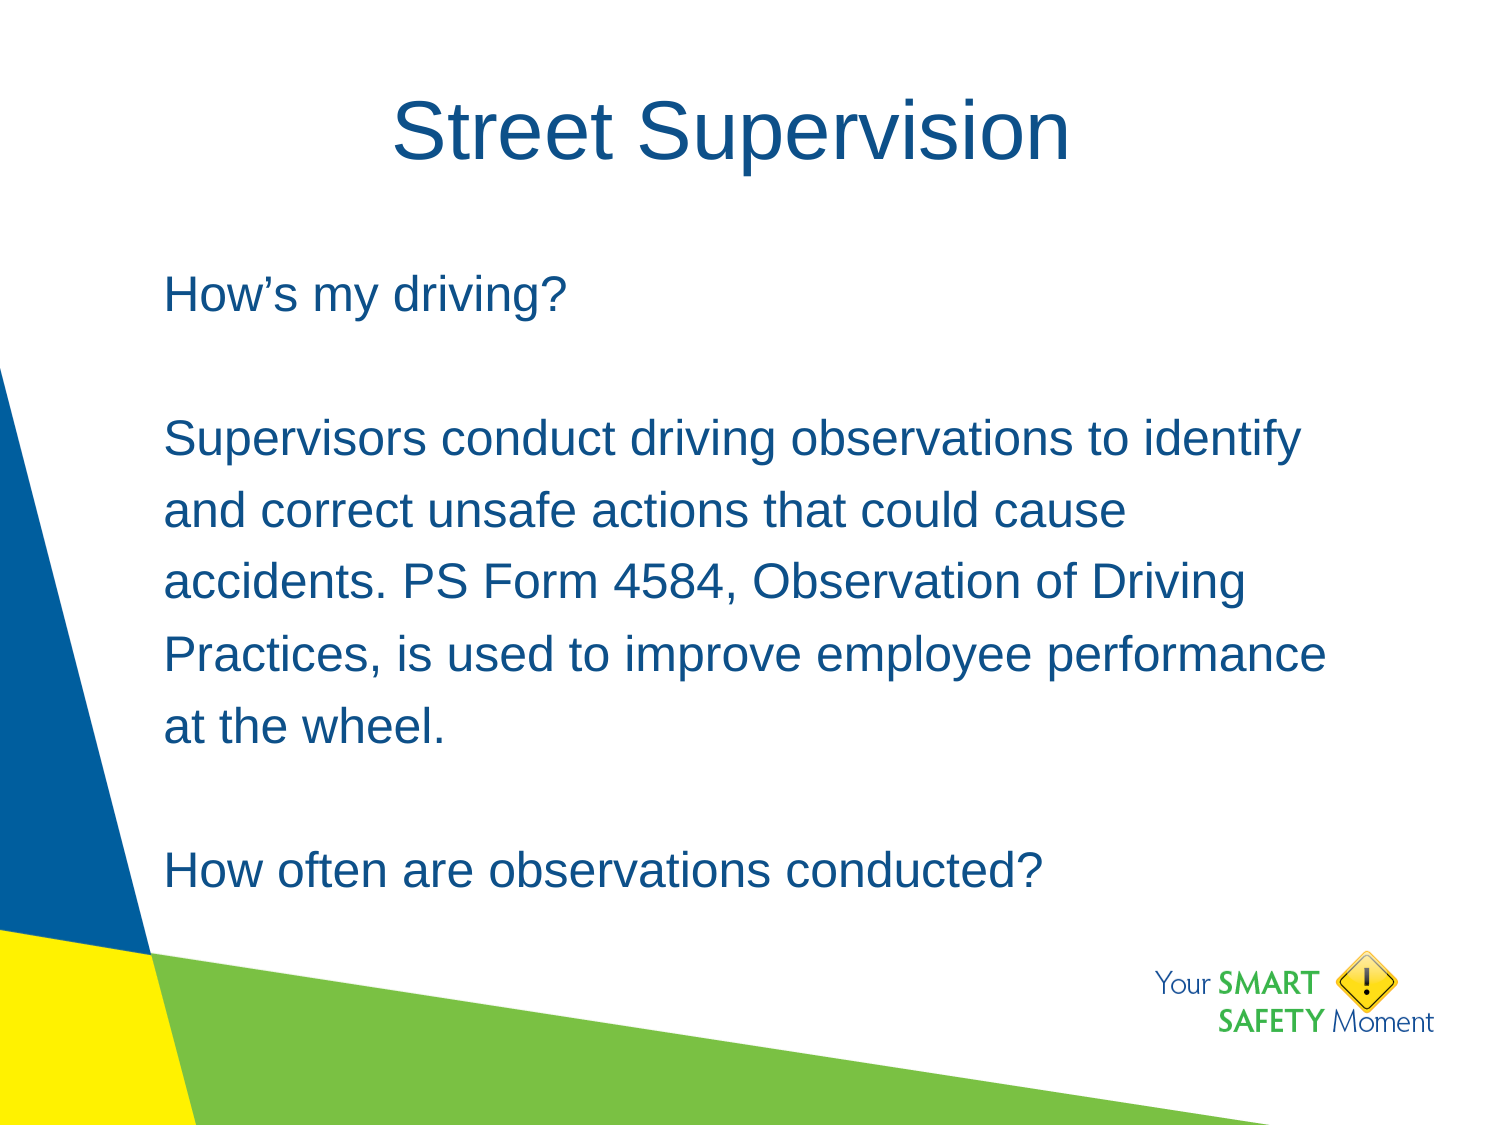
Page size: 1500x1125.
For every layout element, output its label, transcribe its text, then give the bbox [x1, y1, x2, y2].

picture [0, 0, 1500, 1125]
title Street Supervision [18, 69, 1445, 184]
list How’s my driving? Supervisors conduct driving observations to identify and correct unsafe actions that could cause accidents. PS Form 4584, Observation of Driving Practices, is used to improve employee performance at the wheel. How often are observations conducted? [148, 241, 1366, 970]
